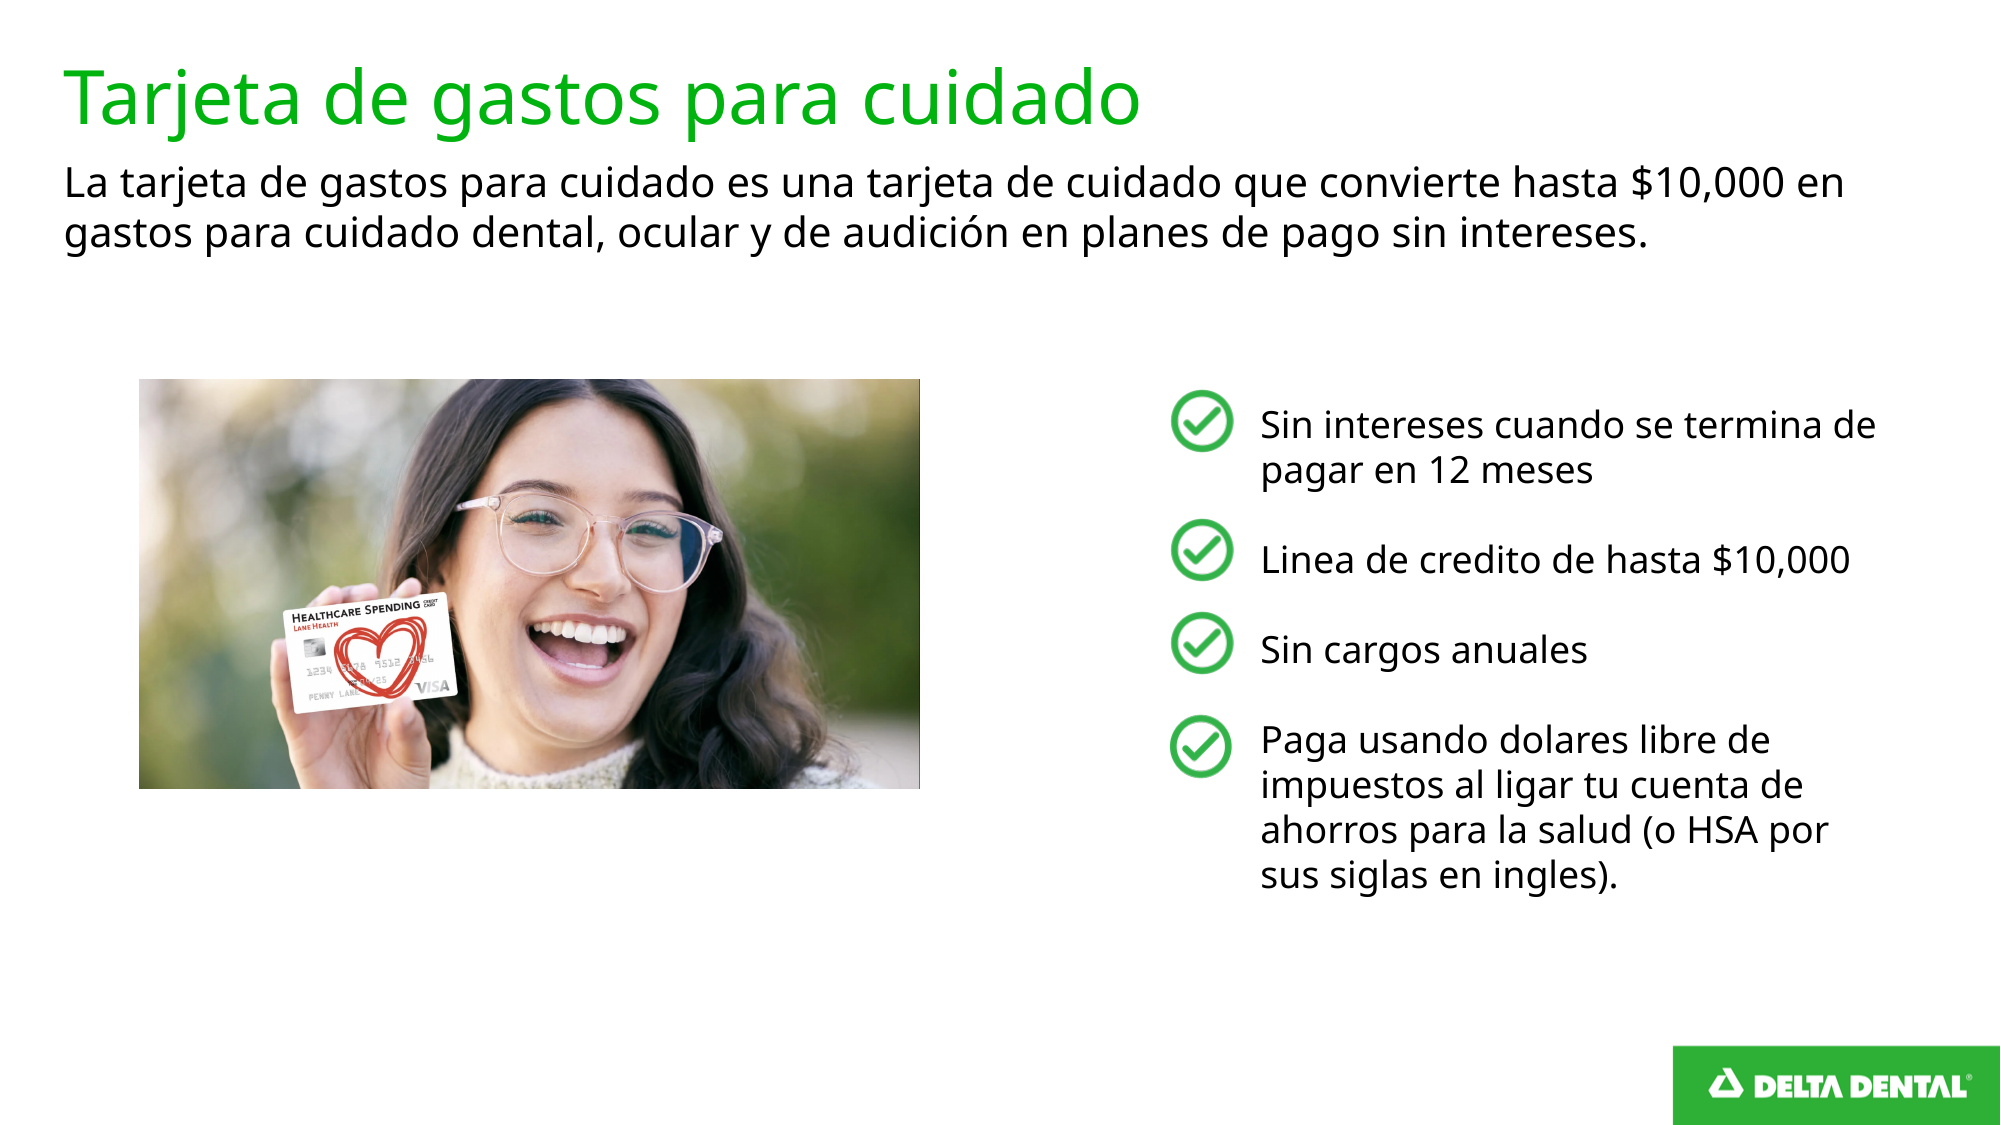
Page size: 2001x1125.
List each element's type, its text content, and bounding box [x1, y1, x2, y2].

text_box Tarjeta de gastos para cuidado [48, 42, 1747, 170]
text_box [1136, 379, 1912, 863]
picture [139, 379, 920, 789]
text_box La tarjeta de gastos para cuidado es una tarjeta de cuidado que convierte hasta $10,000 en gastos para cuidado dental, ocular y de audición en planes de pago sin intereses. [48, 147, 1912, 263]
picture [1632, 1005, 2000, 1125]
